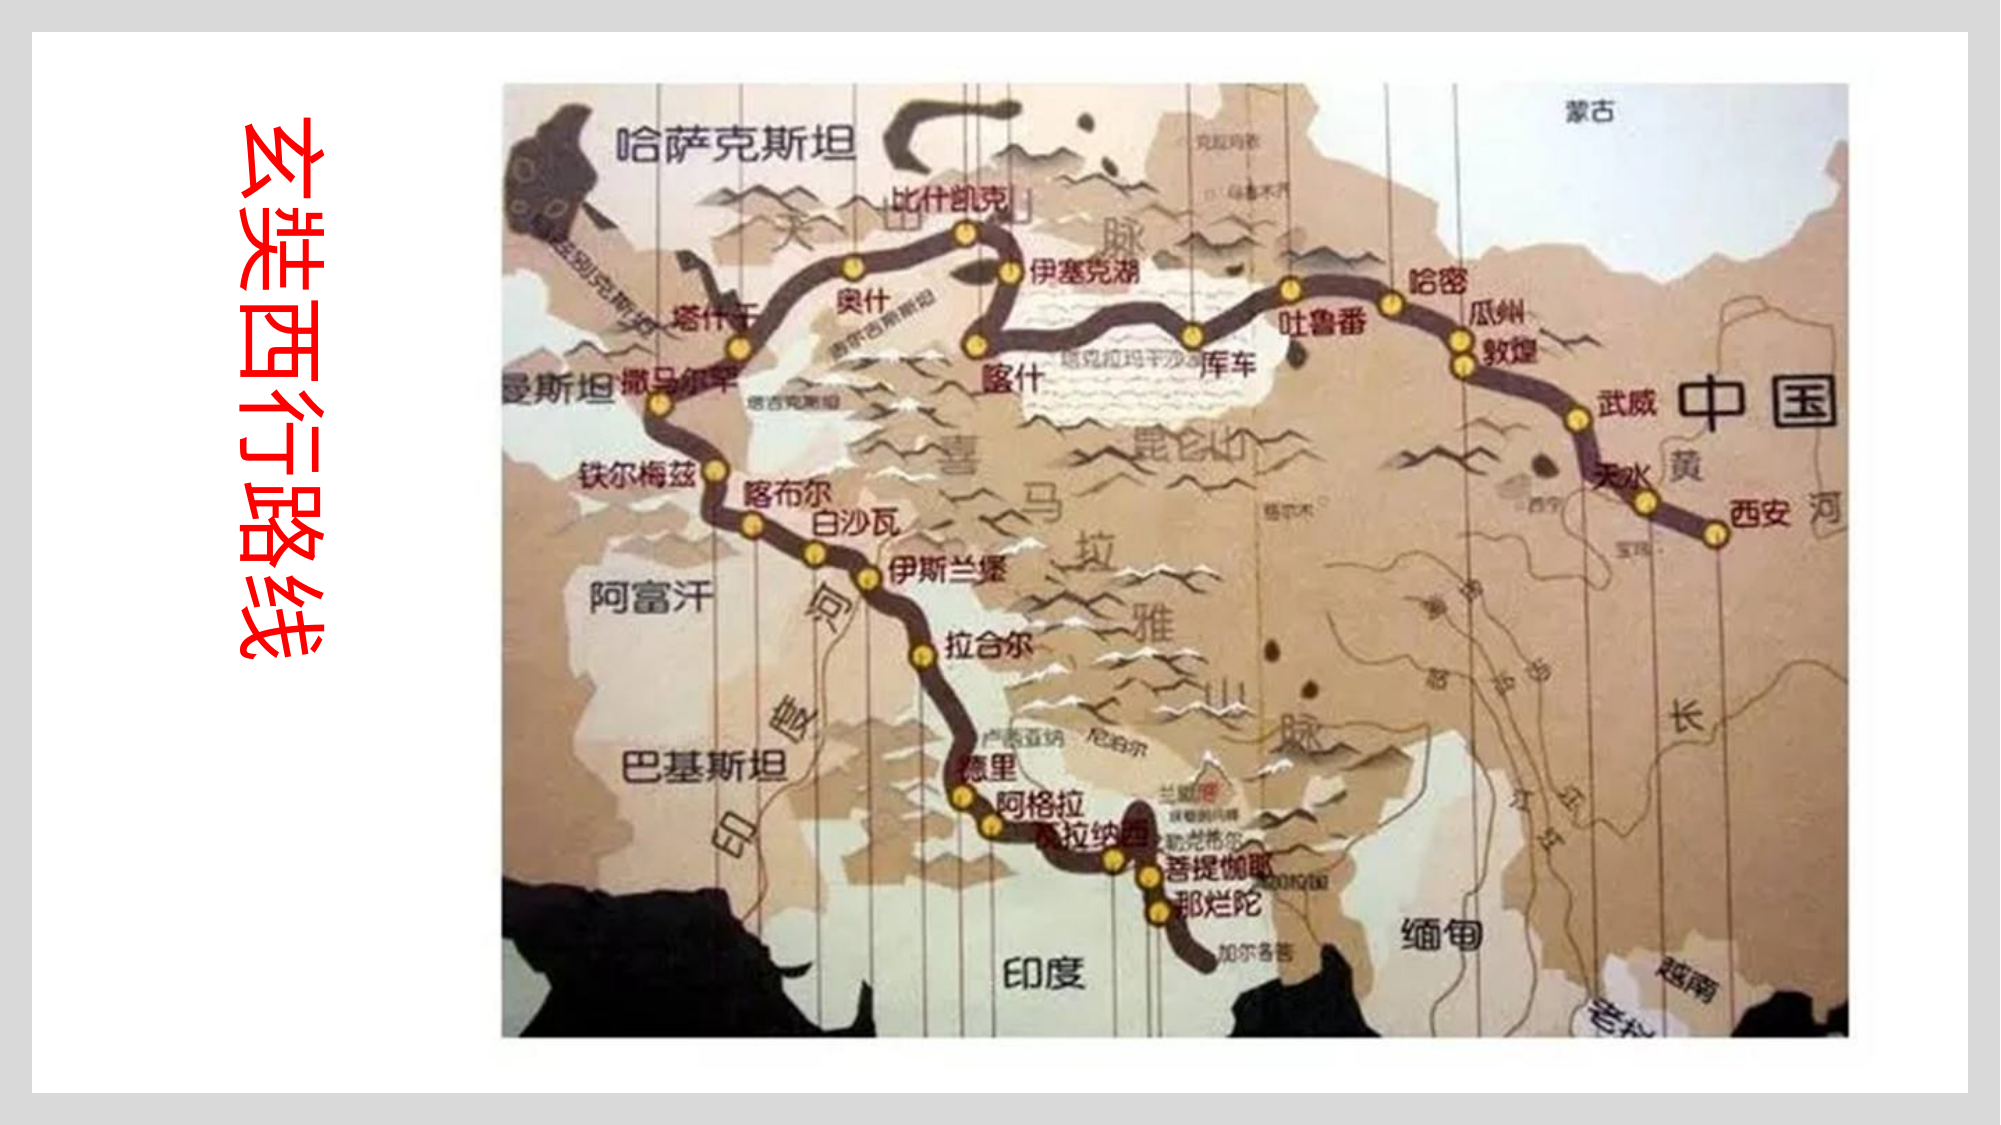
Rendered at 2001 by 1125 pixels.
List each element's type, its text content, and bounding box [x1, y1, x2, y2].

picture [454, 56, 1880, 1069]
text_box 玄奘西行路线 [205, 97, 347, 719]
